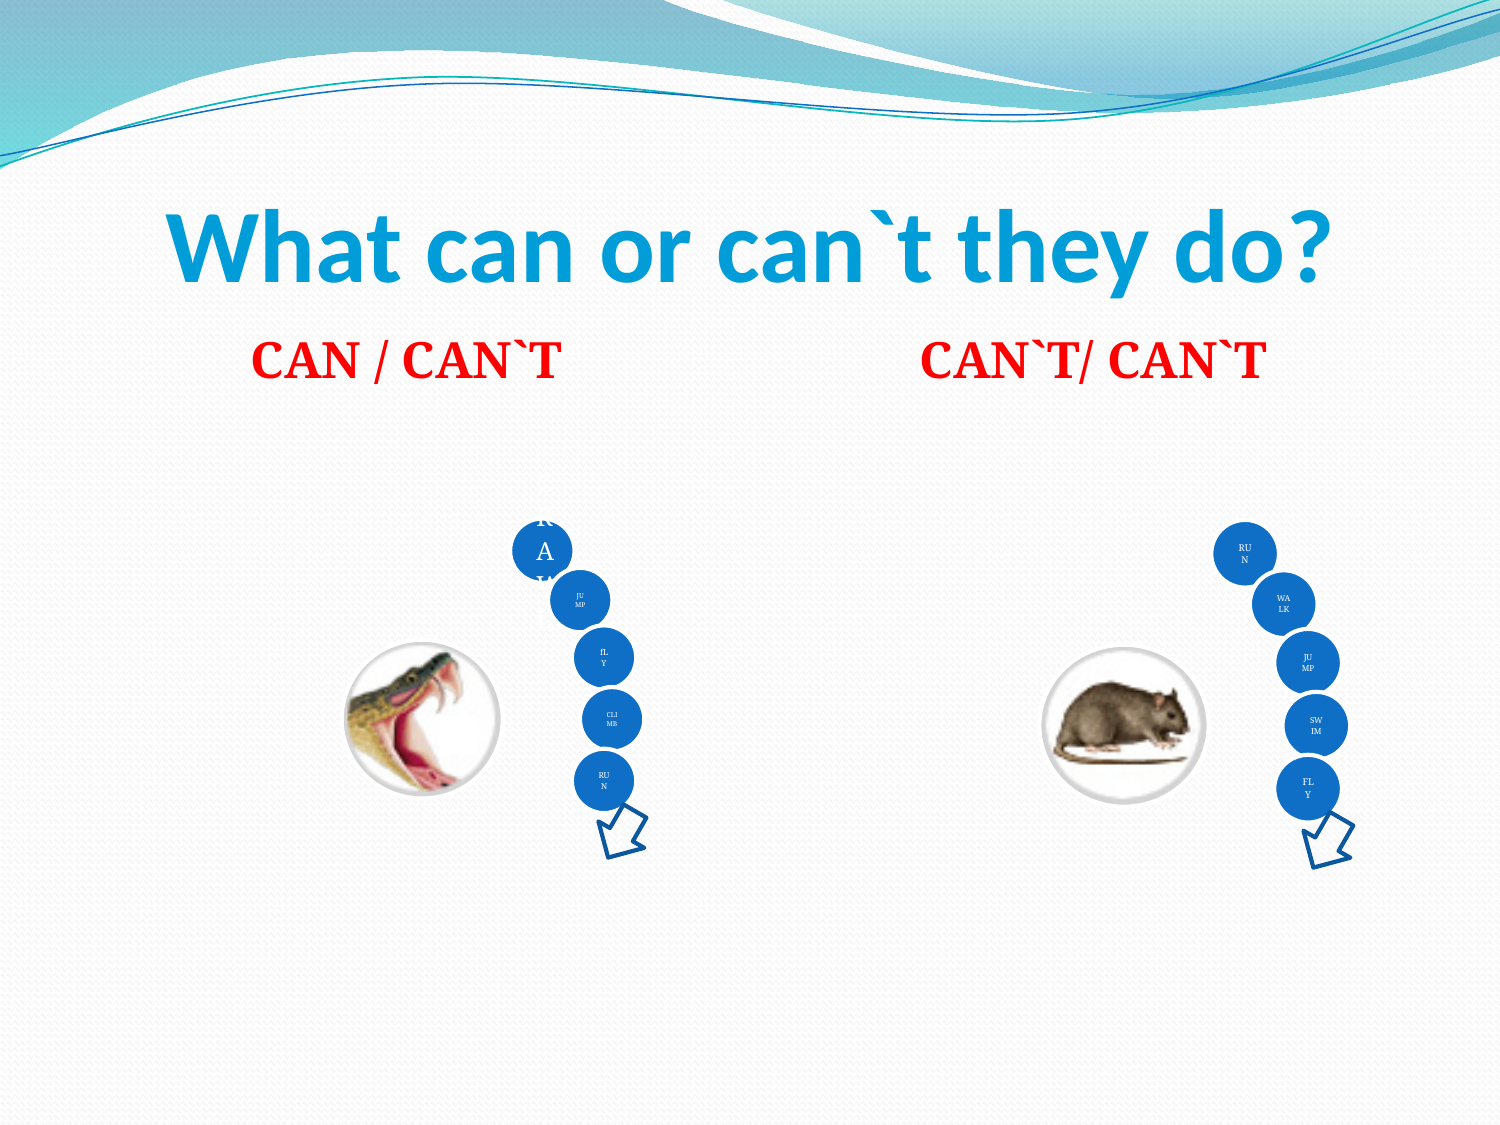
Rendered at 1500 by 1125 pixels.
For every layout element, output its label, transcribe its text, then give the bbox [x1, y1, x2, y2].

list CAN`T/ CAN`T [761, 305, 1425, 413]
title What can or can`t they do? [75, 115, 1425, 303]
list СAN / CAN`T [75, 304, 738, 413]
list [99, 401, 745, 1038]
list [784, 401, 1464, 1051]
table_cell f [778, 402, 784, 413]
table_cell o [92, 402, 99, 413]
